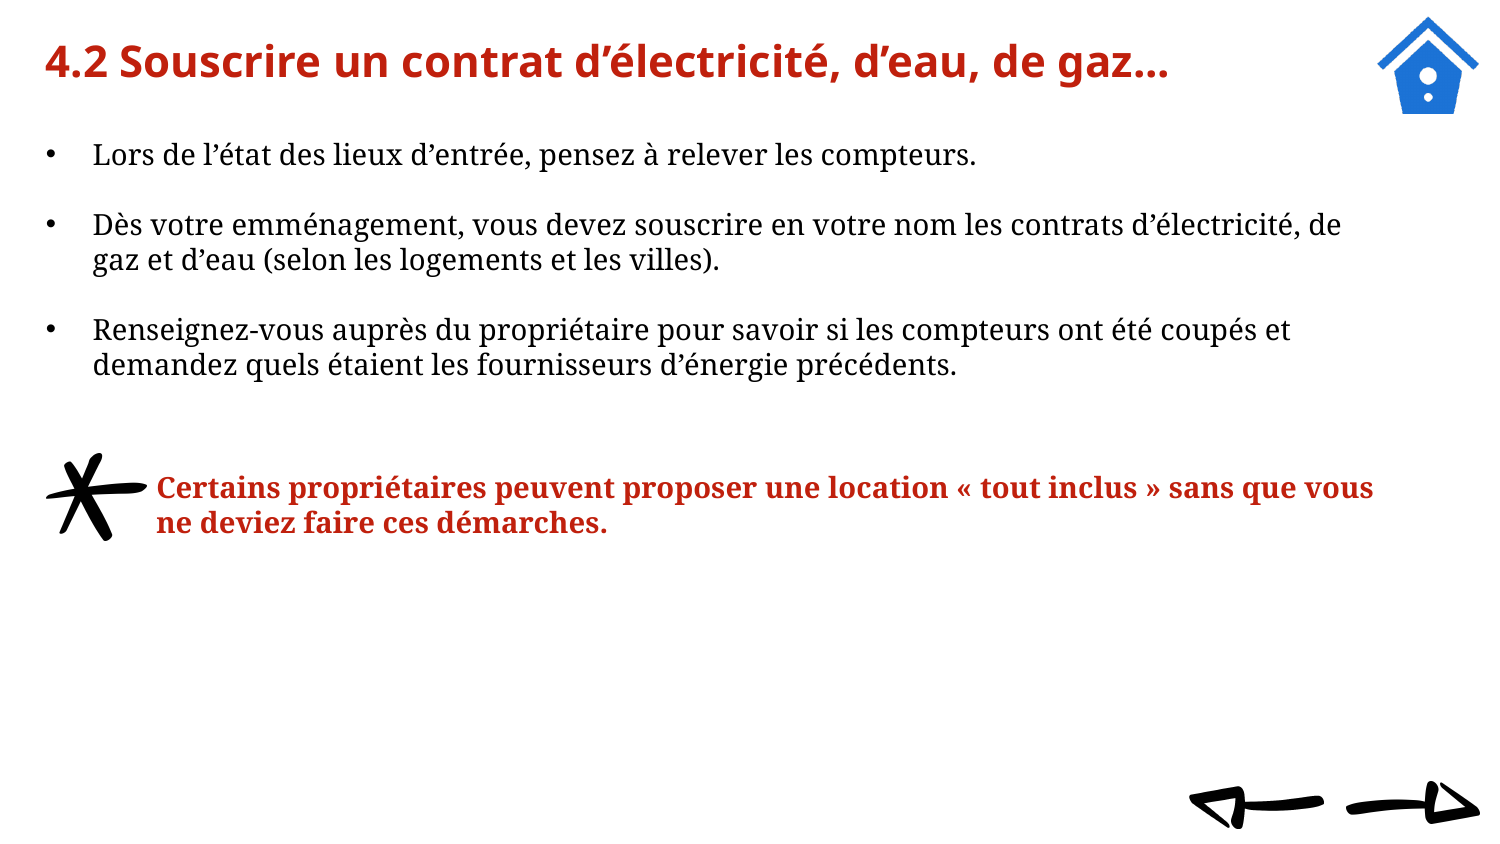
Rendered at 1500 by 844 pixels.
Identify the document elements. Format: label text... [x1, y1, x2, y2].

picture [1189, 786, 1324, 829]
text_box 4.2 Souscrire un contrat d’électricité, d’eau, de gaz... Lors de l’état des lieux d’entrée, pensez à relever les compteurs. Dès votre emménagement, vous devez souscrire en votre nom les contrats d’électricité, de gaz et d’eau (selon les logements et les villes). Renseignez-vous auprès du propriétaire pour savoir si les compteurs ont été coupés et demandez quels étaient les fournisseurs d’énergie précédents. [31, 26, 1384, 424]
picture [1376, 12, 1479, 115]
text_box Certains propriétaires peuvent proposer une location « tout inclus » sans que vous ne deviez faire ces démarches. [148, 461, 1418, 547]
picture [46, 453, 147, 541]
picture [1346, 781, 1481, 825]
